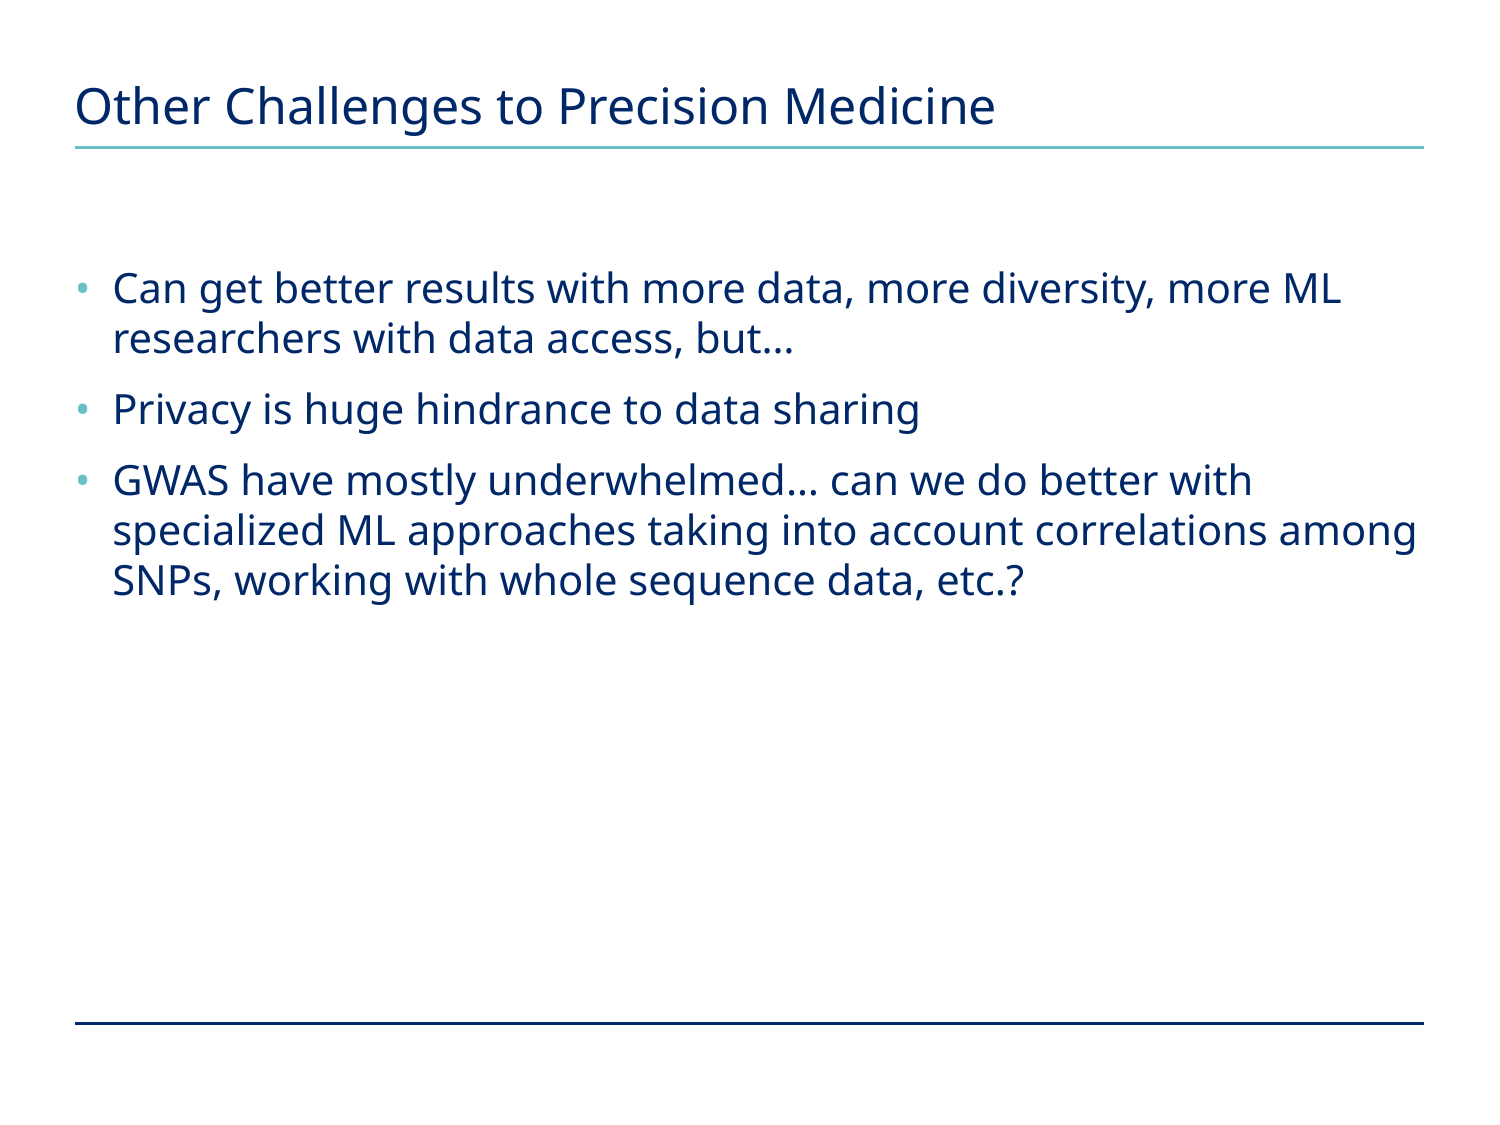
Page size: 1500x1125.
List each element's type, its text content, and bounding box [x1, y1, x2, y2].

list Can get better results with more data, more diversity, more ML researchers with data access, but… Privacy is huge hindrance to data sharing GWAS have mostly underwhelmed… can we do better with specialized ML approaches taking into account correlations among SNPs, working with whole sequence data, etc.? [74, 261, 1425, 983]
title Other Challenges to Precision Medicine [74, 0, 1425, 135]
